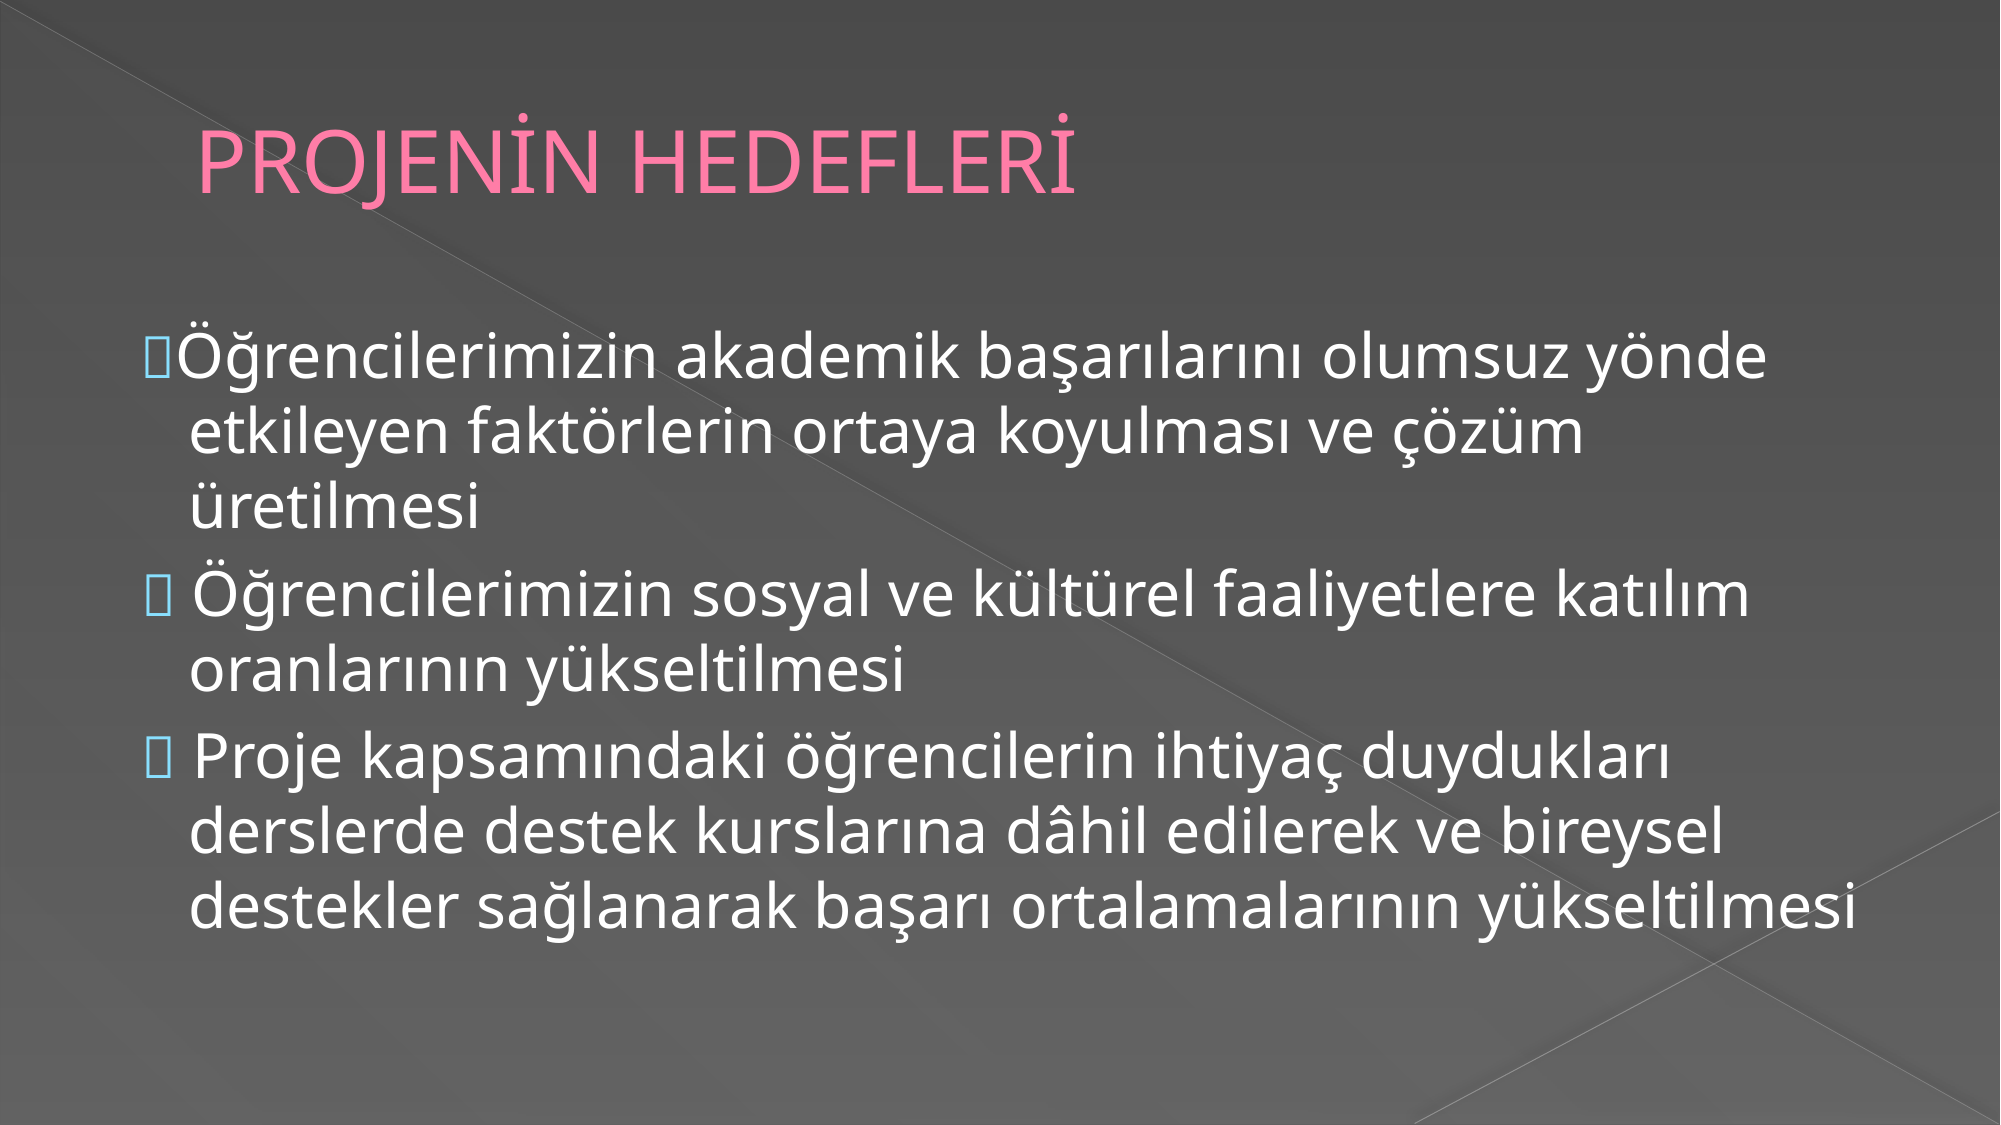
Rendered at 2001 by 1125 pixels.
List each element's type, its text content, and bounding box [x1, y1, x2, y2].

list Öğrencilerimizin akademik başarılarını olumsuz yönde etkileyen faktörlerin ortaya koyulması ve çözüm üretilmesi  Öğrencilerimizin sosyal ve kültürel faaliyetlere katılım oranlarının yükseltilmesi  Proje kapsamındaki öğrencilerin ihtiyaç duydukları derslerde destek kurslarına dâhil edilerek ve bireysel destekler sağlanarak başarı ortalamalarının yükseltilmesi [99, 308, 1900, 1059]
title PROJENİN HEDEFLERİ [99, 43, 1900, 274]
